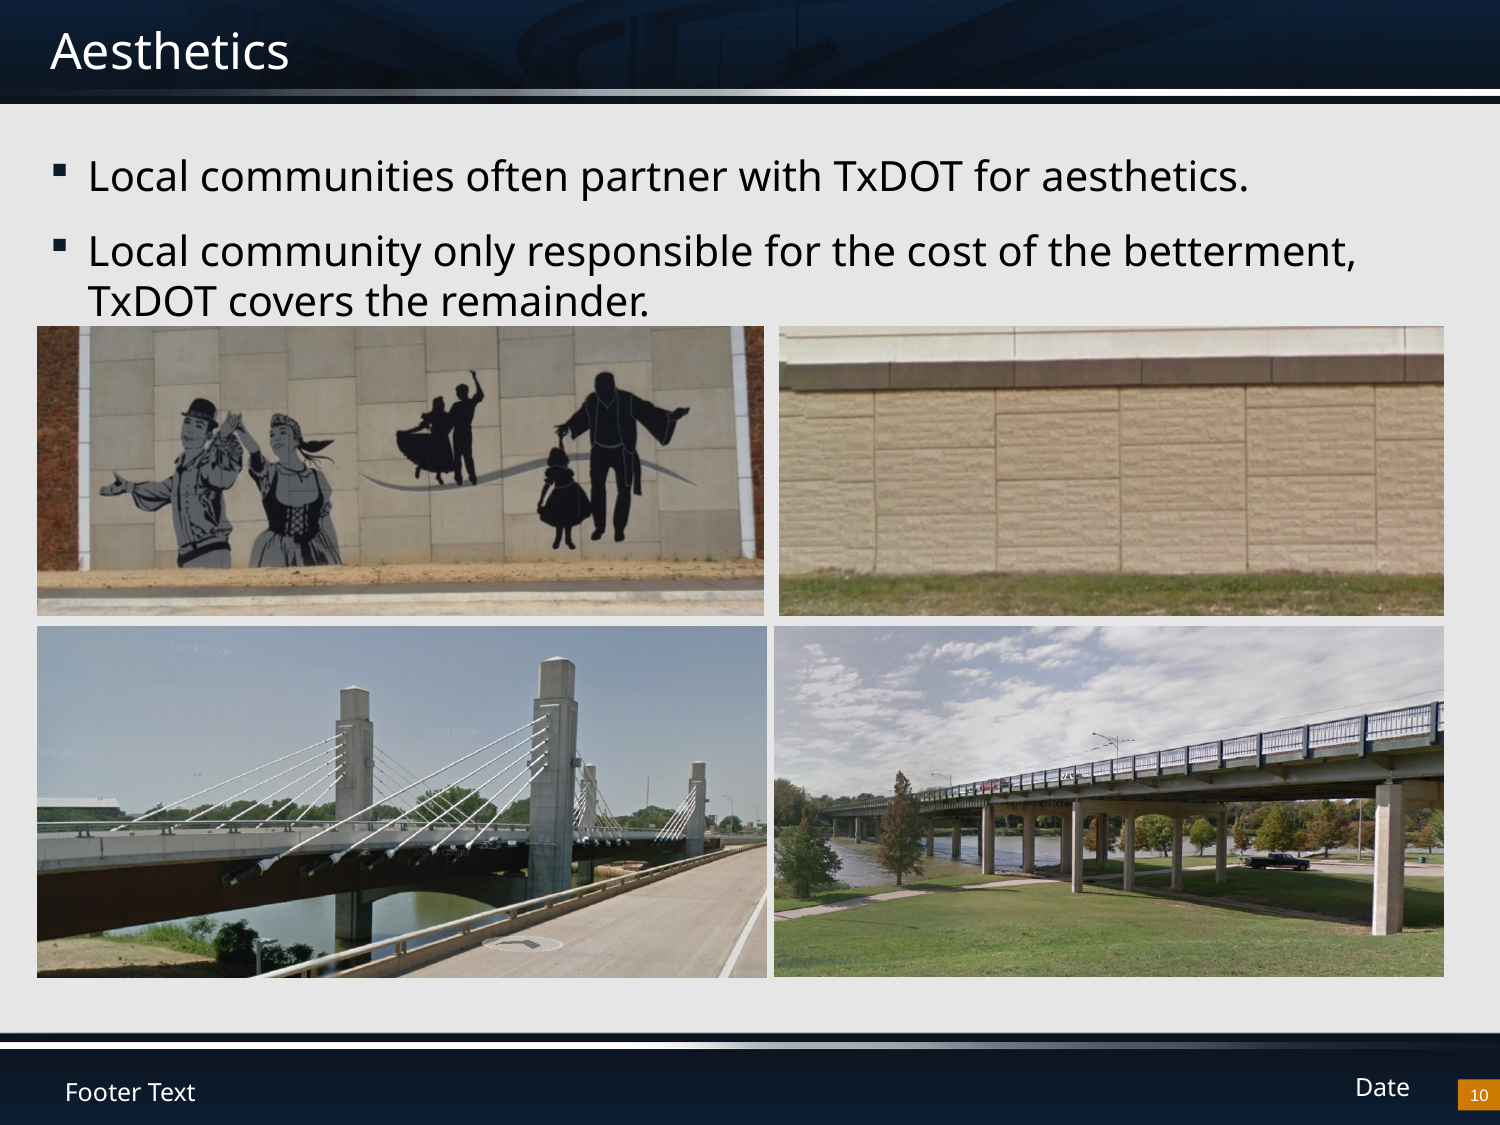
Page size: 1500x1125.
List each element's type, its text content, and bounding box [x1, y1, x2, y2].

picture [37, 326, 764, 617]
title Aesthetics [50, 12, 1421, 89]
picture [774, 626, 1444, 978]
picture [37, 626, 767, 979]
picture [0, 0, 1500, 104]
slide_number 10 [1454, 1079, 1489, 1110]
list Local communities often partner with TxDOT for aesthetics. Local community only responsible for the cost of the betterment, TxDOT covers the remainder. [50, 149, 1441, 375]
picture [0, 1032, 1500, 1125]
picture [779, 326, 1444, 617]
